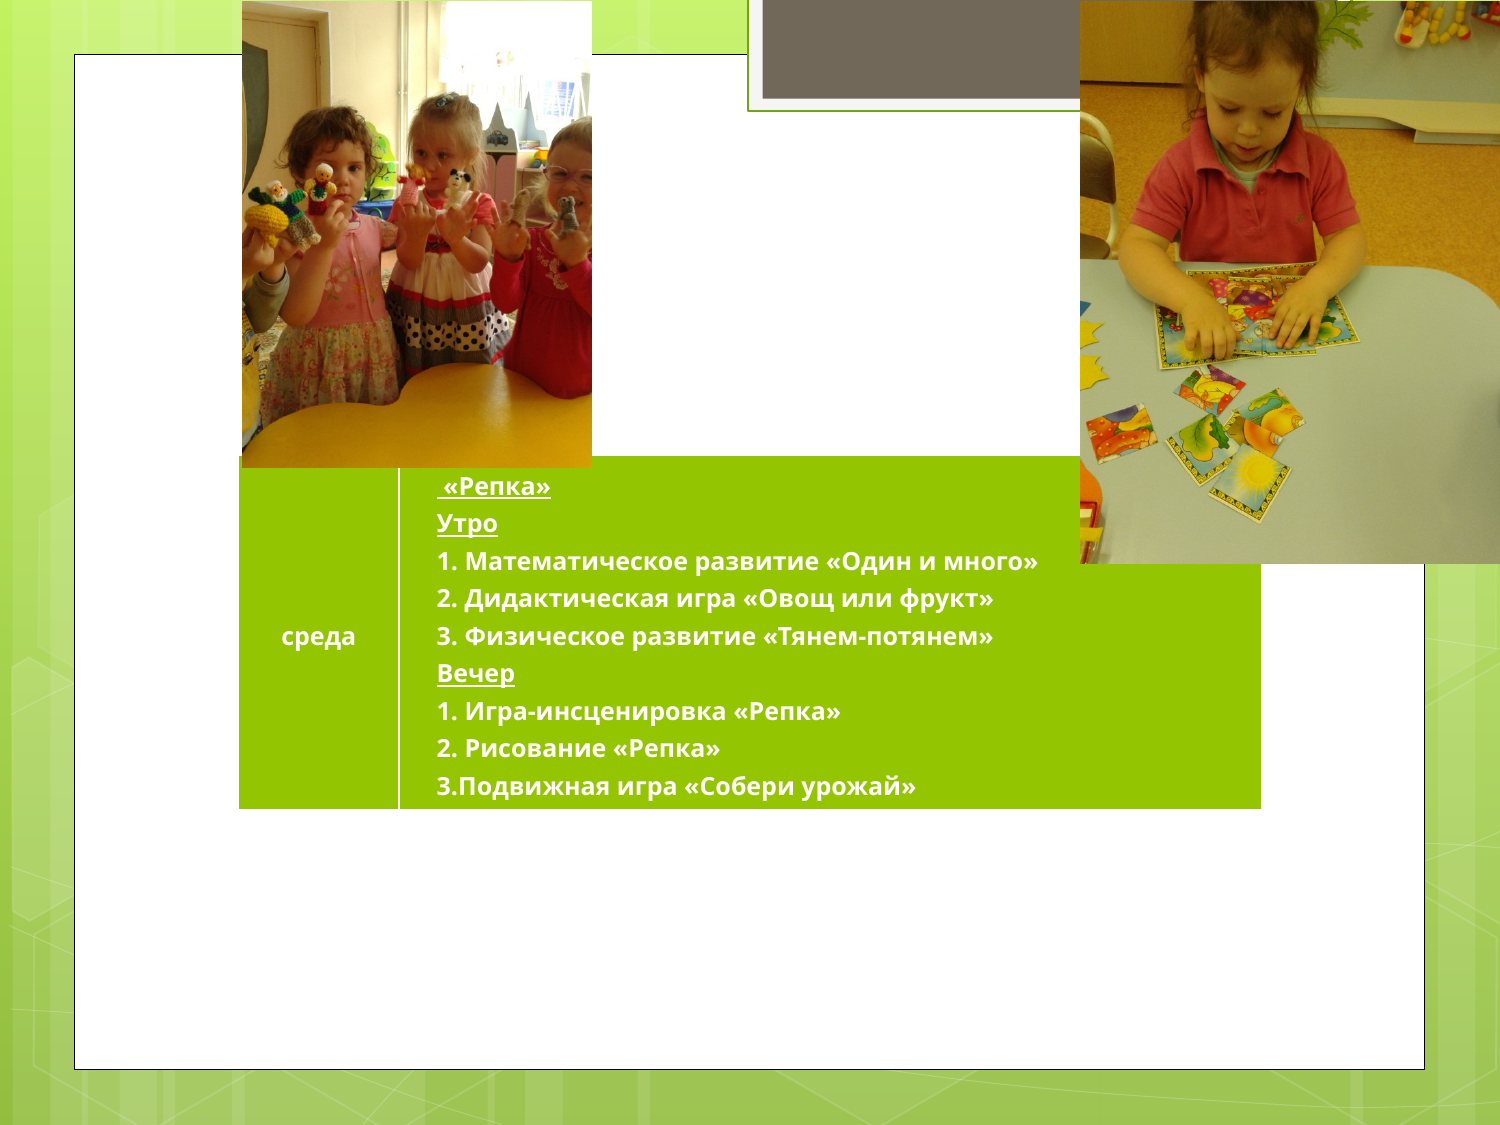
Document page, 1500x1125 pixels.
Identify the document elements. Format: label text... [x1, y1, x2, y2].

picture [1080, 1, 1500, 565]
picture [241, 1, 593, 469]
table_header «Репка» Утро 1. Математическое развитие «Один и много» 2. Дидактическая игра «Овощ или фрукт» 3. Физическое развитие «Тянем-потянем» Вечер 1. Игра-инсценировка «Репка» 2. Рисование «Репка» 3.Подвижная игра «Собери урожай» [400, 456, 1261, 809]
table_header среда [239, 475, 398, 809]
